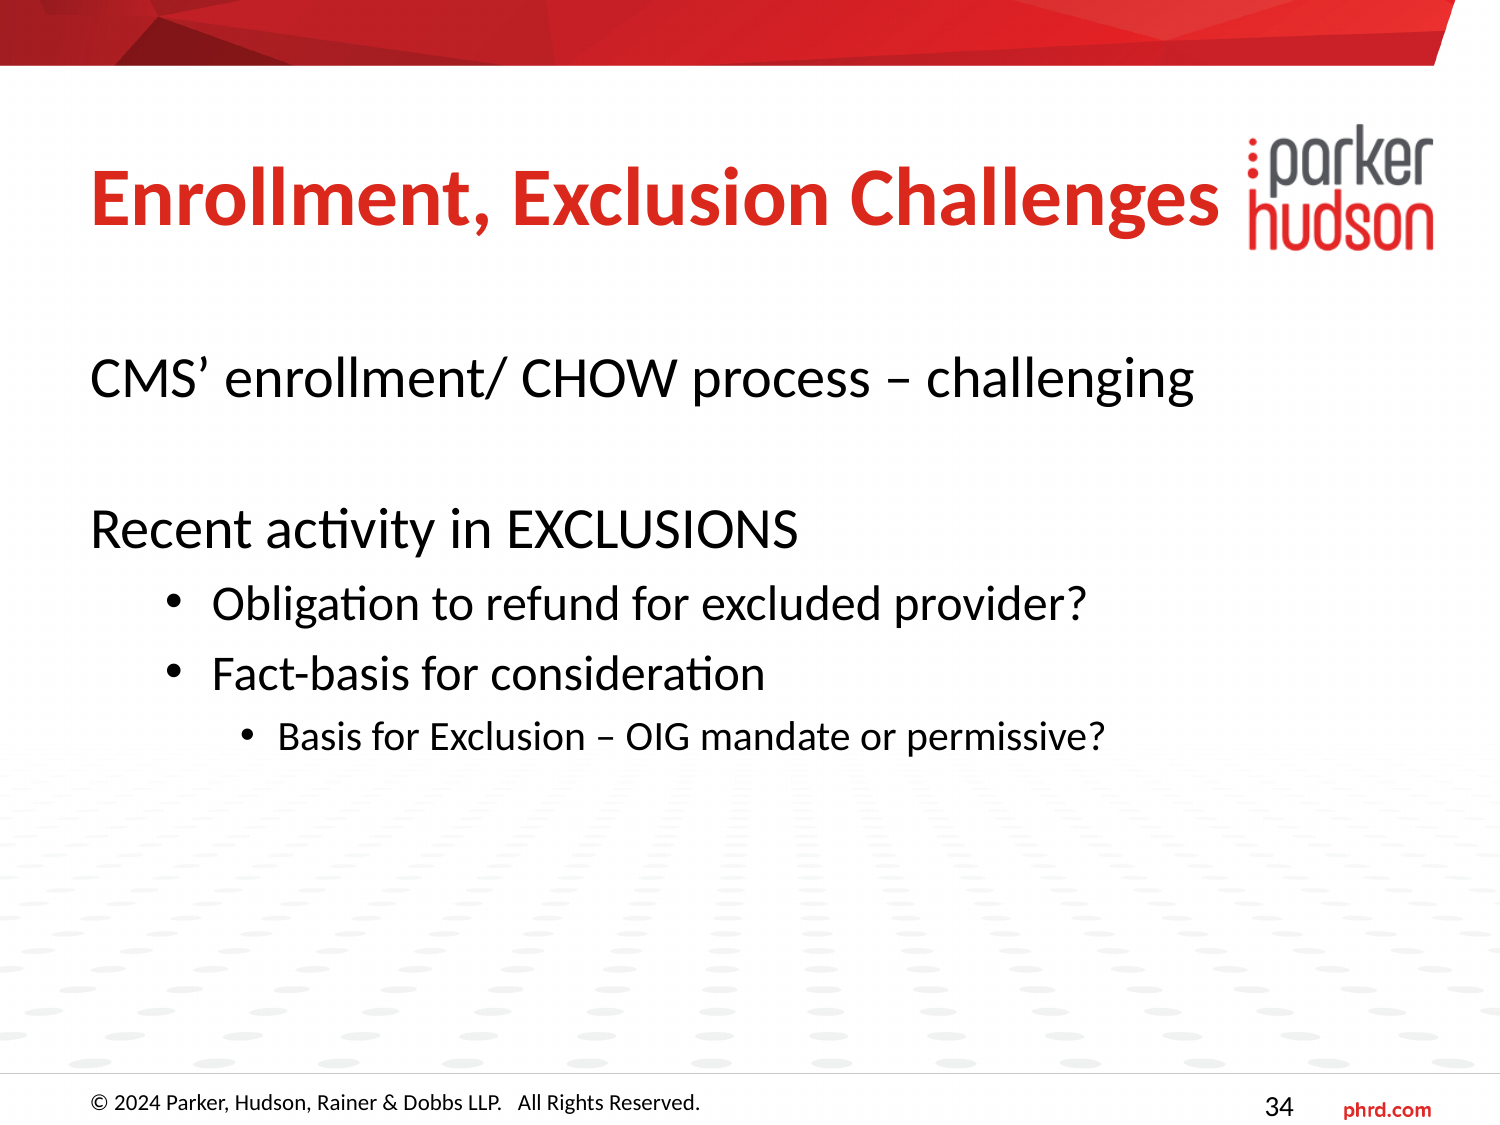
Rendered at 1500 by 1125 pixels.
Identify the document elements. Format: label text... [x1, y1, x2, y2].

picture [0, 0, 1500, 1125]
slide_number 34 [1161, 1079, 1310, 1125]
title Enrollment, Exclusion Challenges [75, 98, 1249, 286]
footer © 2024 Parker, Hudson, Rainer & Dobbs LLP. All Rights Reserved. [75, 1079, 738, 1125]
list CMS’ enrollment/ CHOW process – challenging Recent activity in EXCLUSIONS Obligation to refund for excluded provider? Fact-basis for consideration Basis for Exclusion – OIG mandate or permissive? [75, 331, 1425, 1047]
